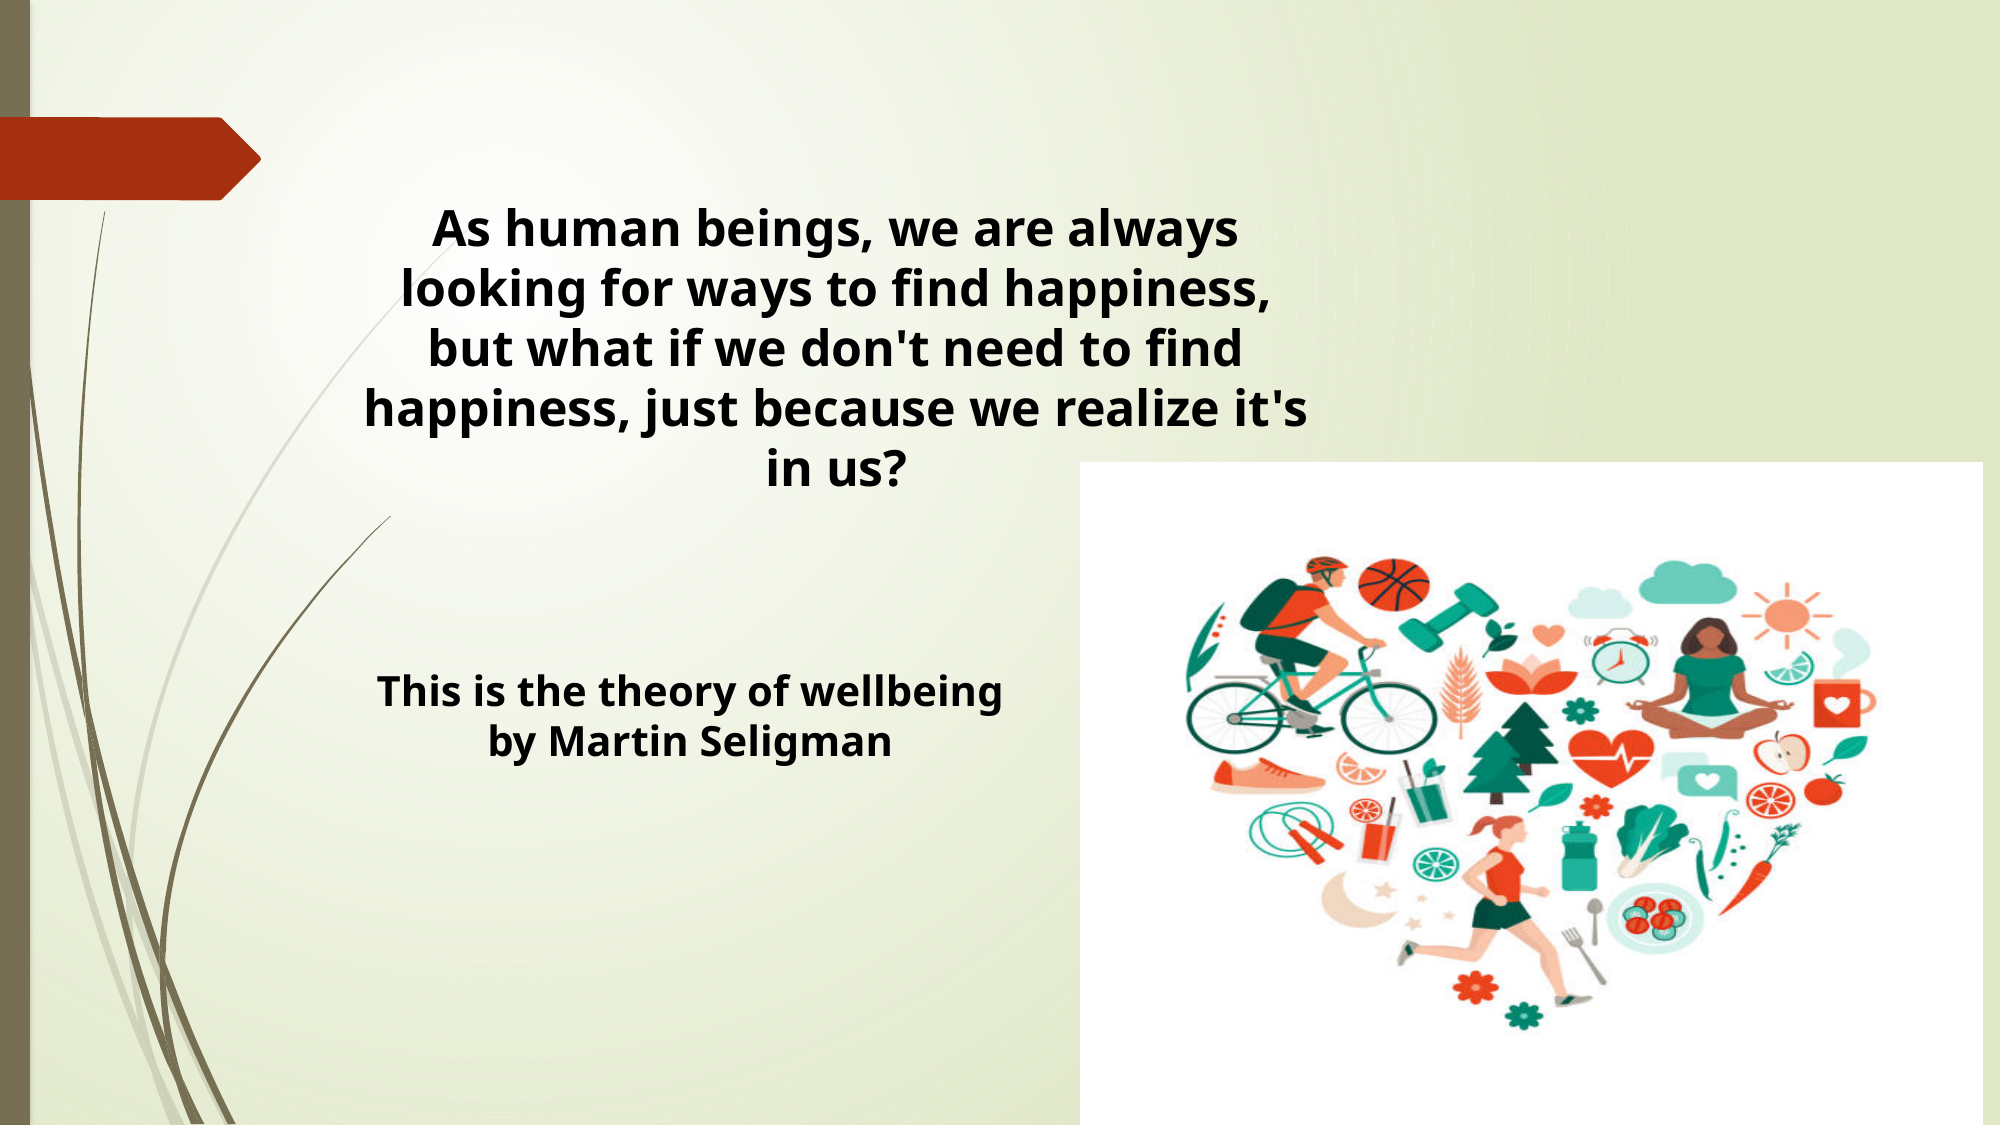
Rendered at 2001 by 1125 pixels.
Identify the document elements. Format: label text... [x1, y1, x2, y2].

picture [1079, 462, 1983, 1125]
text_box As human beings, we are always looking for ways to find happiness, but what if we don't need to find happiness, just because we realize it's in us? [336, 189, 1337, 504]
text_box This is the theory of wellbeing by Martin Seligman [336, 657, 1045, 773]
